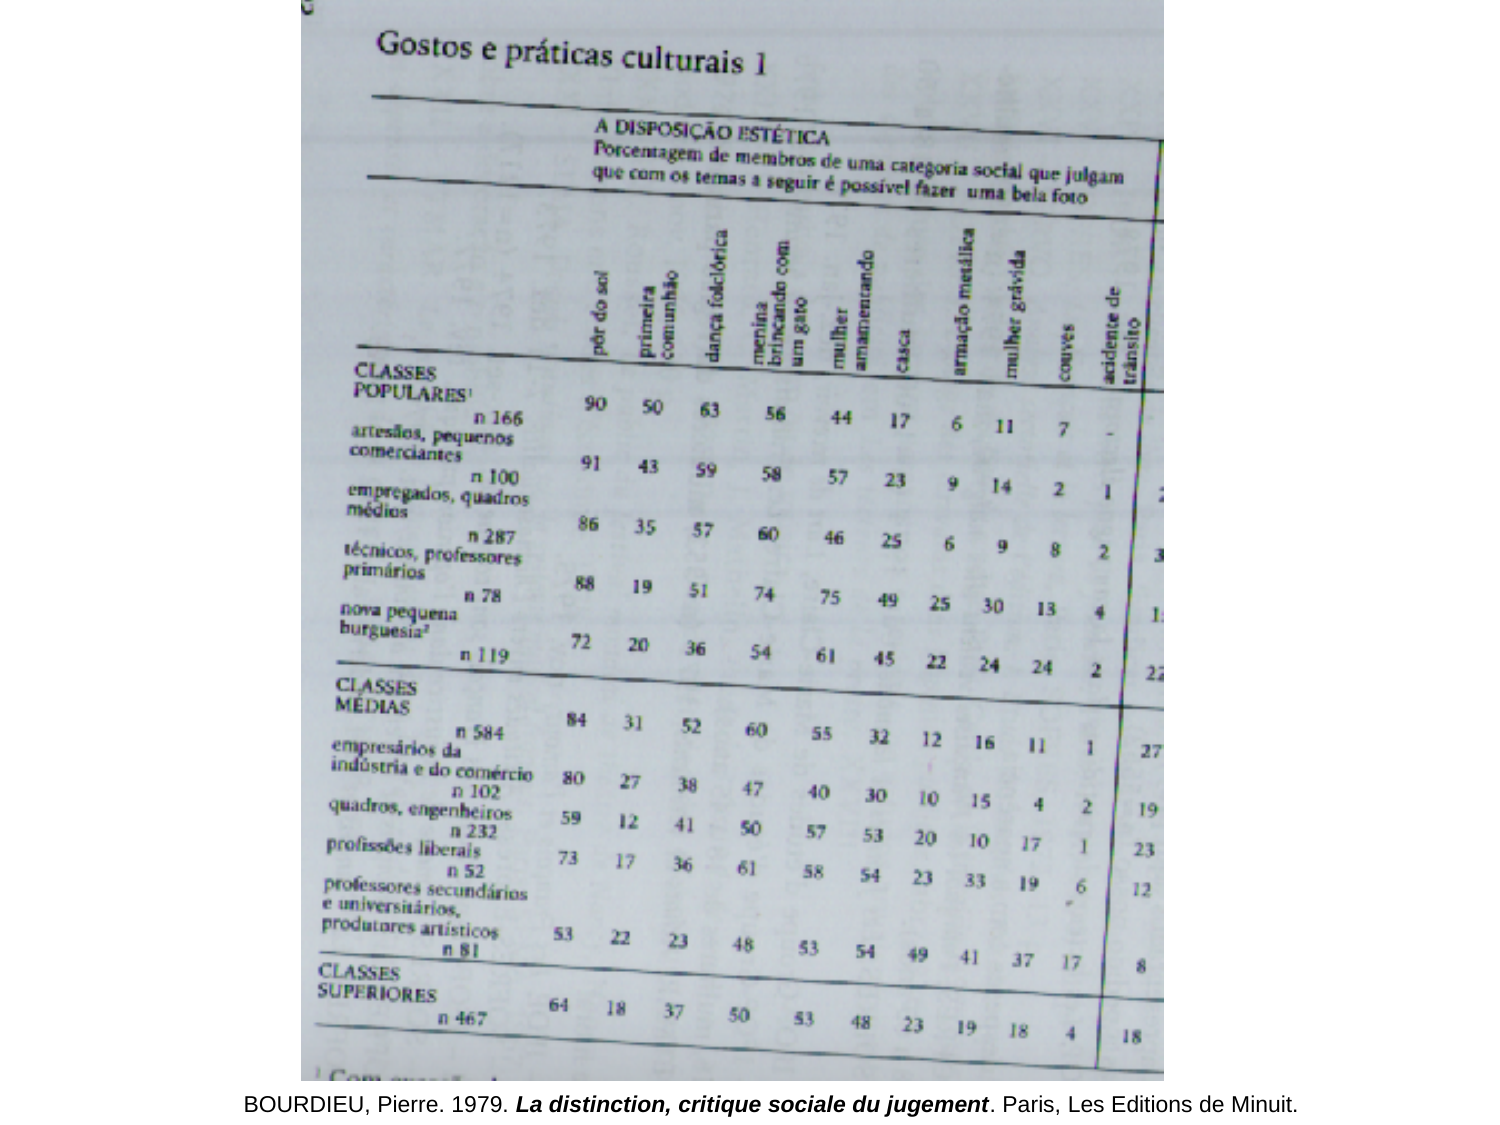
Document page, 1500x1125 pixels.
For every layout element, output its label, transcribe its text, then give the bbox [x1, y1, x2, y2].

text_box BOURDIEU, Pierre. 1979. La distinction, critique sociale du jugement. Paris, Les Editions de Minuit. [123, 1082, 1419, 1125]
picture [300, 0, 1164, 1081]
